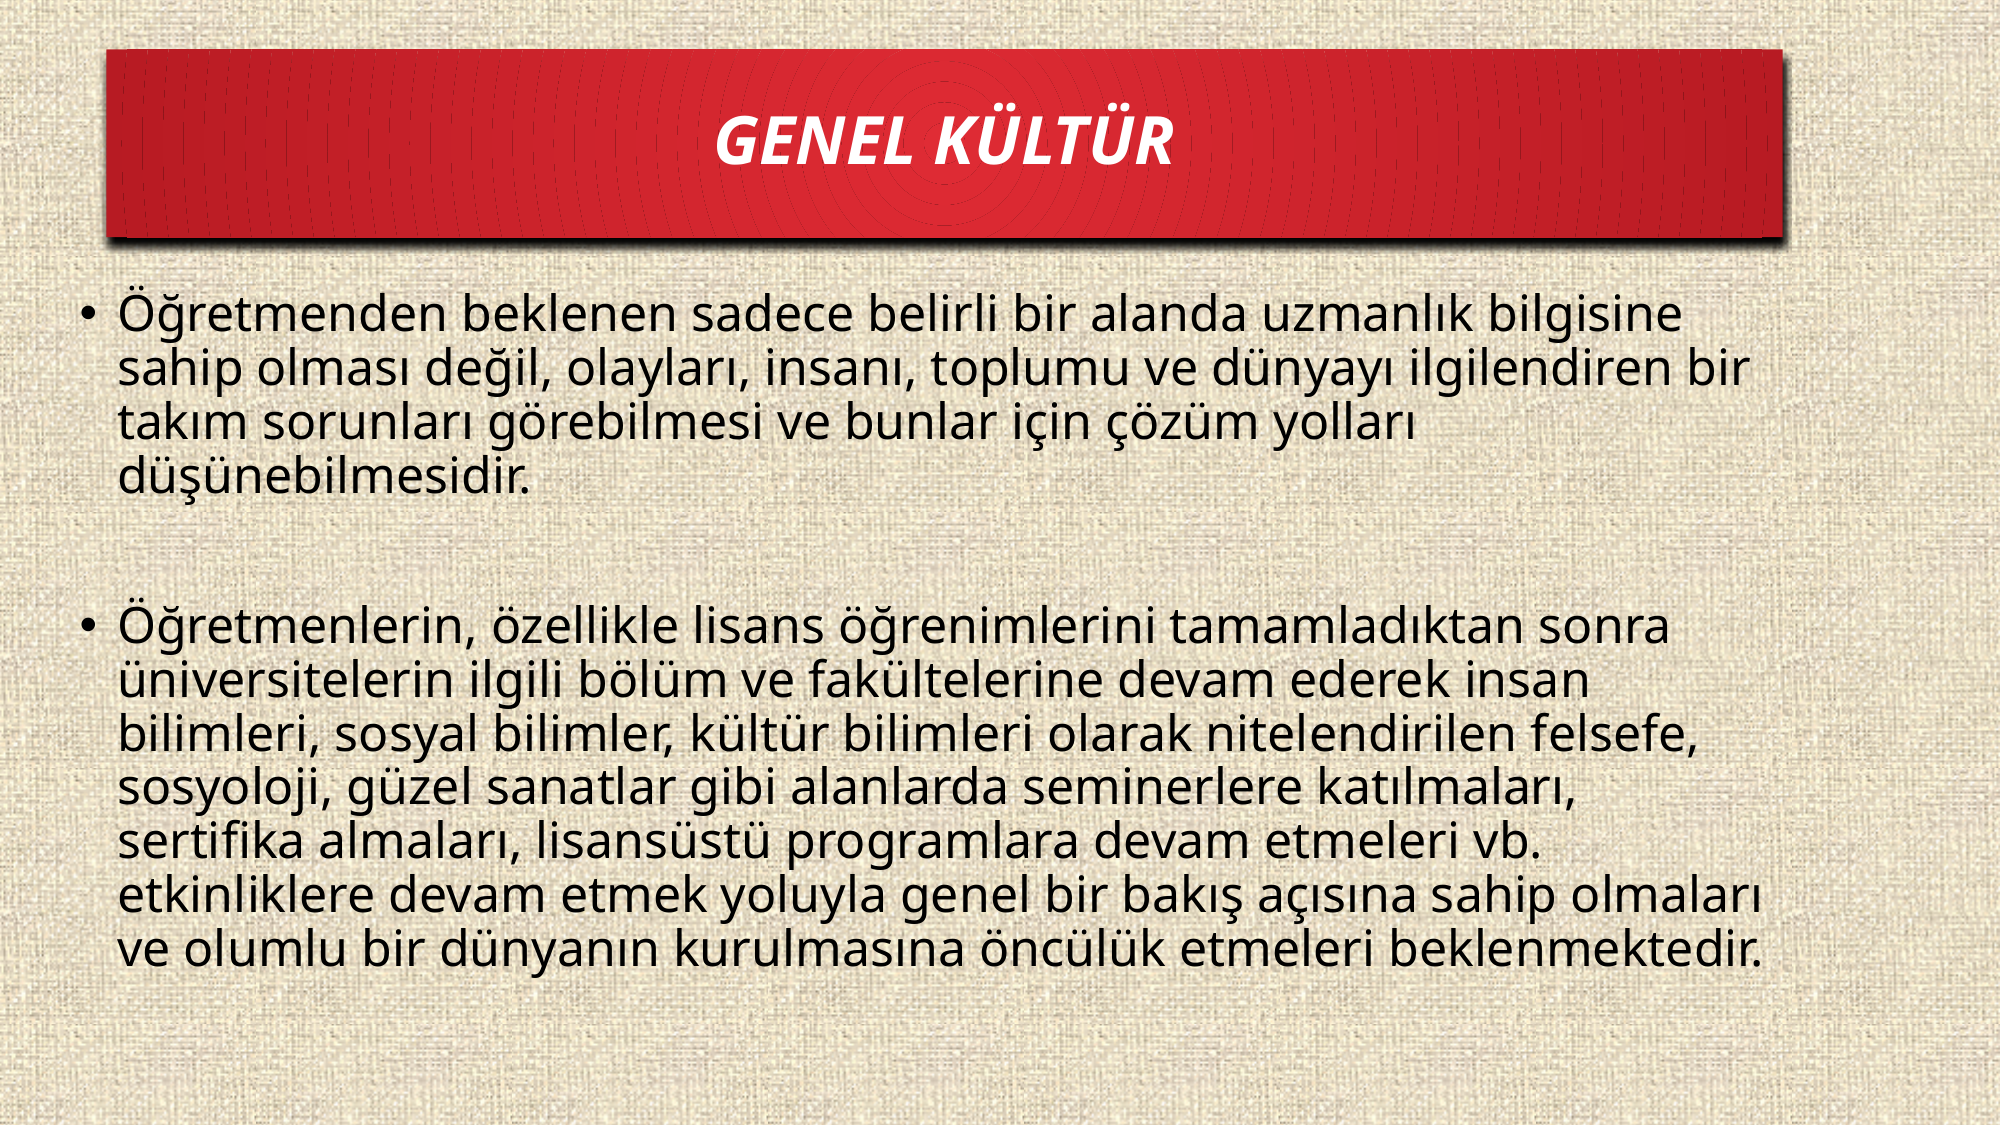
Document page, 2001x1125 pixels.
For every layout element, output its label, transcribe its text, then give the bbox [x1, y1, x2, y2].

text_box GENEL KÜLTÜR [106, 49, 1783, 238]
list Öğretmenden beklenen sadece belirli bir alanda uzmanlık bilgisine sahip olması değil, olayları, insanı, toplumu ve dünyayı ilgilendiren bir takım sorunları görebilmesi ve bunlar için çözüm yolları düşünebilmesidir. Öğretmenlerin, özellikle lisans öğrenimlerini tamamladıktan sonra üniversitelerin ilgili bölüm ve fakültelerine devam ederek insan bilimleri, sosyal bilimler, kültür bilimleri olarak nitelendirilen felsefe, sosyoloji, güzel sanatlar gibi alanlarda seminerlere katılmaları, sertifika almaları, lisansüstü programlara devam etmeleri vb. etkinliklere devam etmek yoluyla genel bir bakış açısına sahip olmaları ve olumlu bir dünyanın kurulmasına öncülük etmeleri beklenmektedir. [64, 280, 1783, 1048]
picture [0, 0, 2000, 1125]
